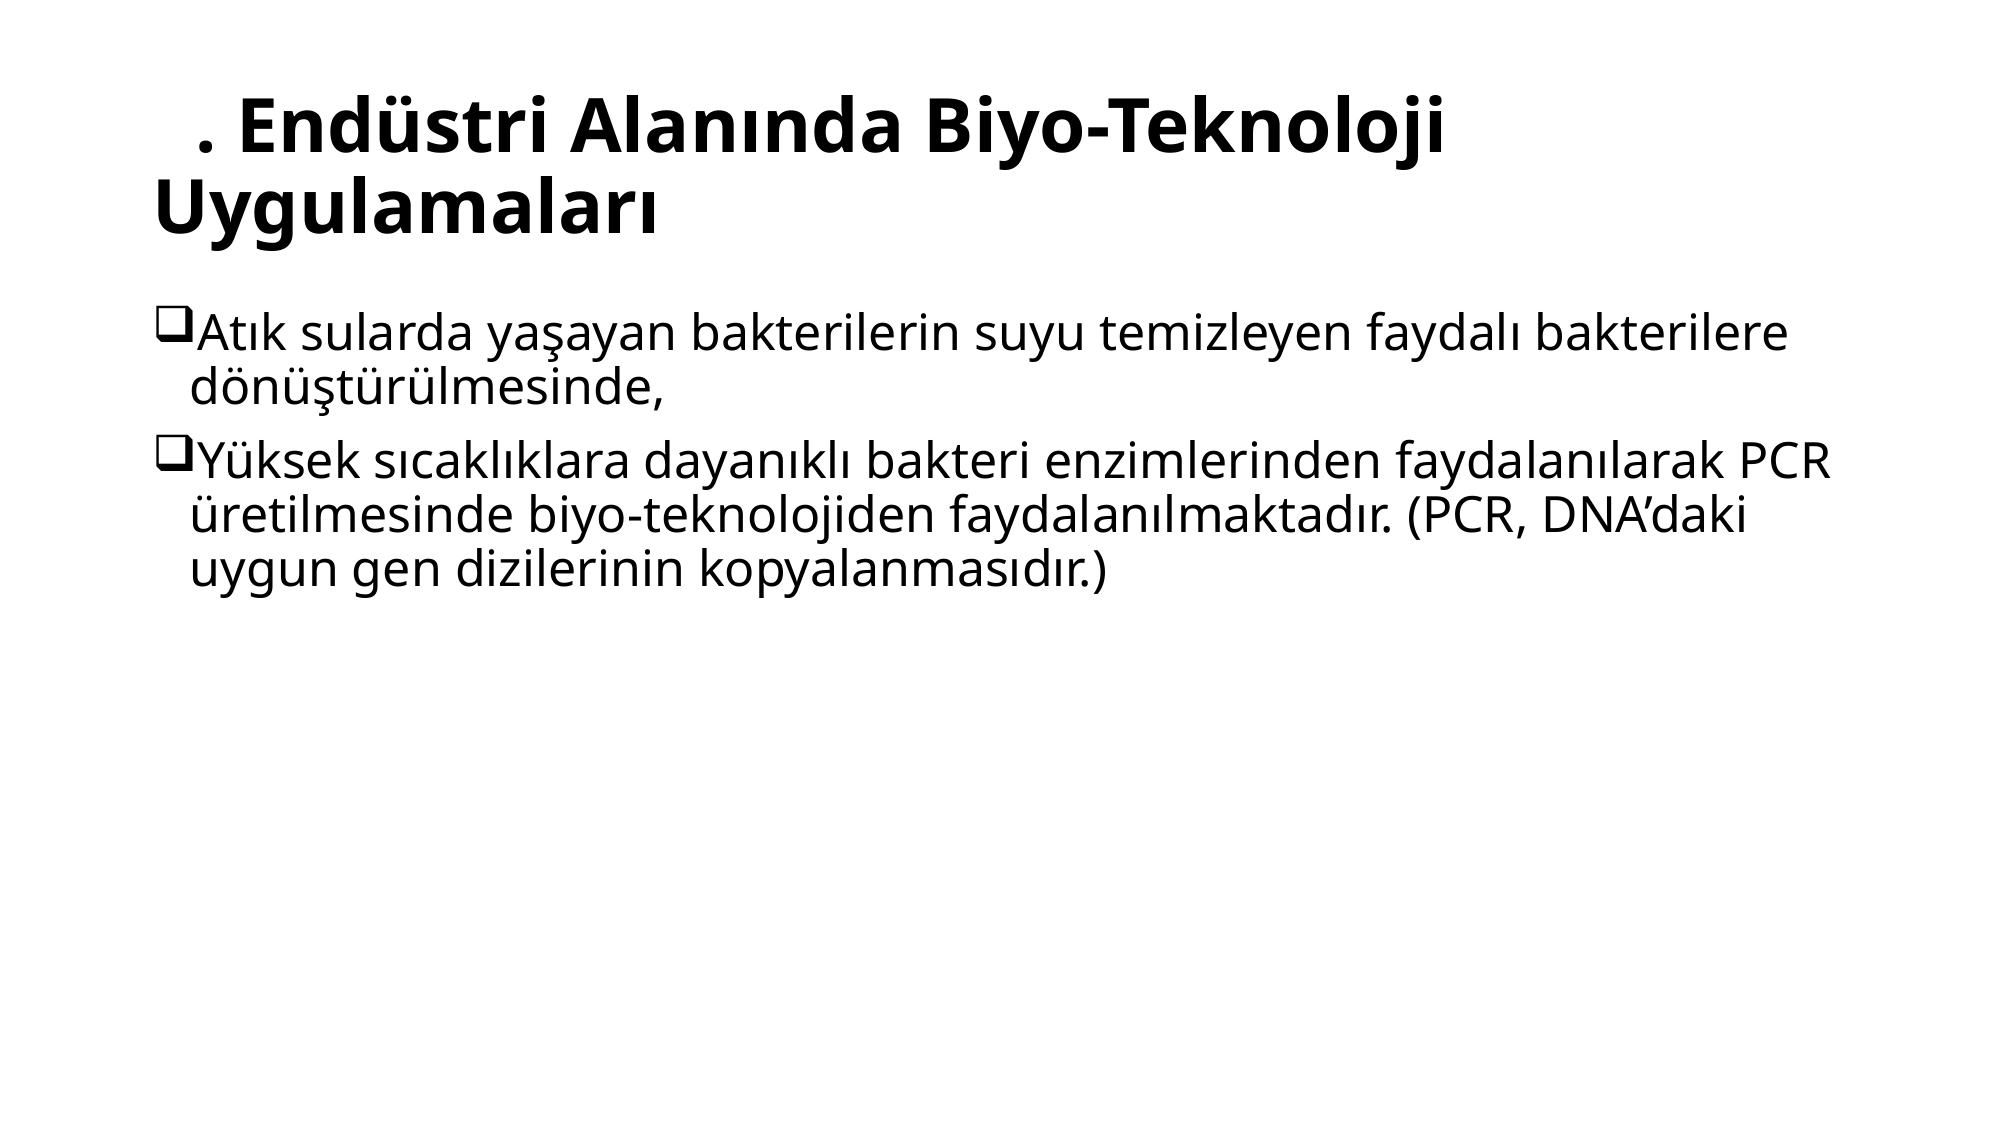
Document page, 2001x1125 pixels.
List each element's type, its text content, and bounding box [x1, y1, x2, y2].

title 4. Endüstri Alanında Biyo-Teknoloji Uygulamaları [137, 59, 1935, 278]
list Atık sularda yaşayan bakterilerin suyu temizleyen faydalı bakterilere dönüştürülmesinde, Yüksek sıcaklıklara dayanıklı bakteri enzimlerinden faydalanılarak PCR üretilmesinde biyo-teknolojiden faydalanılmaktadır. (PCR, DNA’daki uygun gen dizilerinin kopyalanmasıdır.) [137, 299, 1863, 1014]
